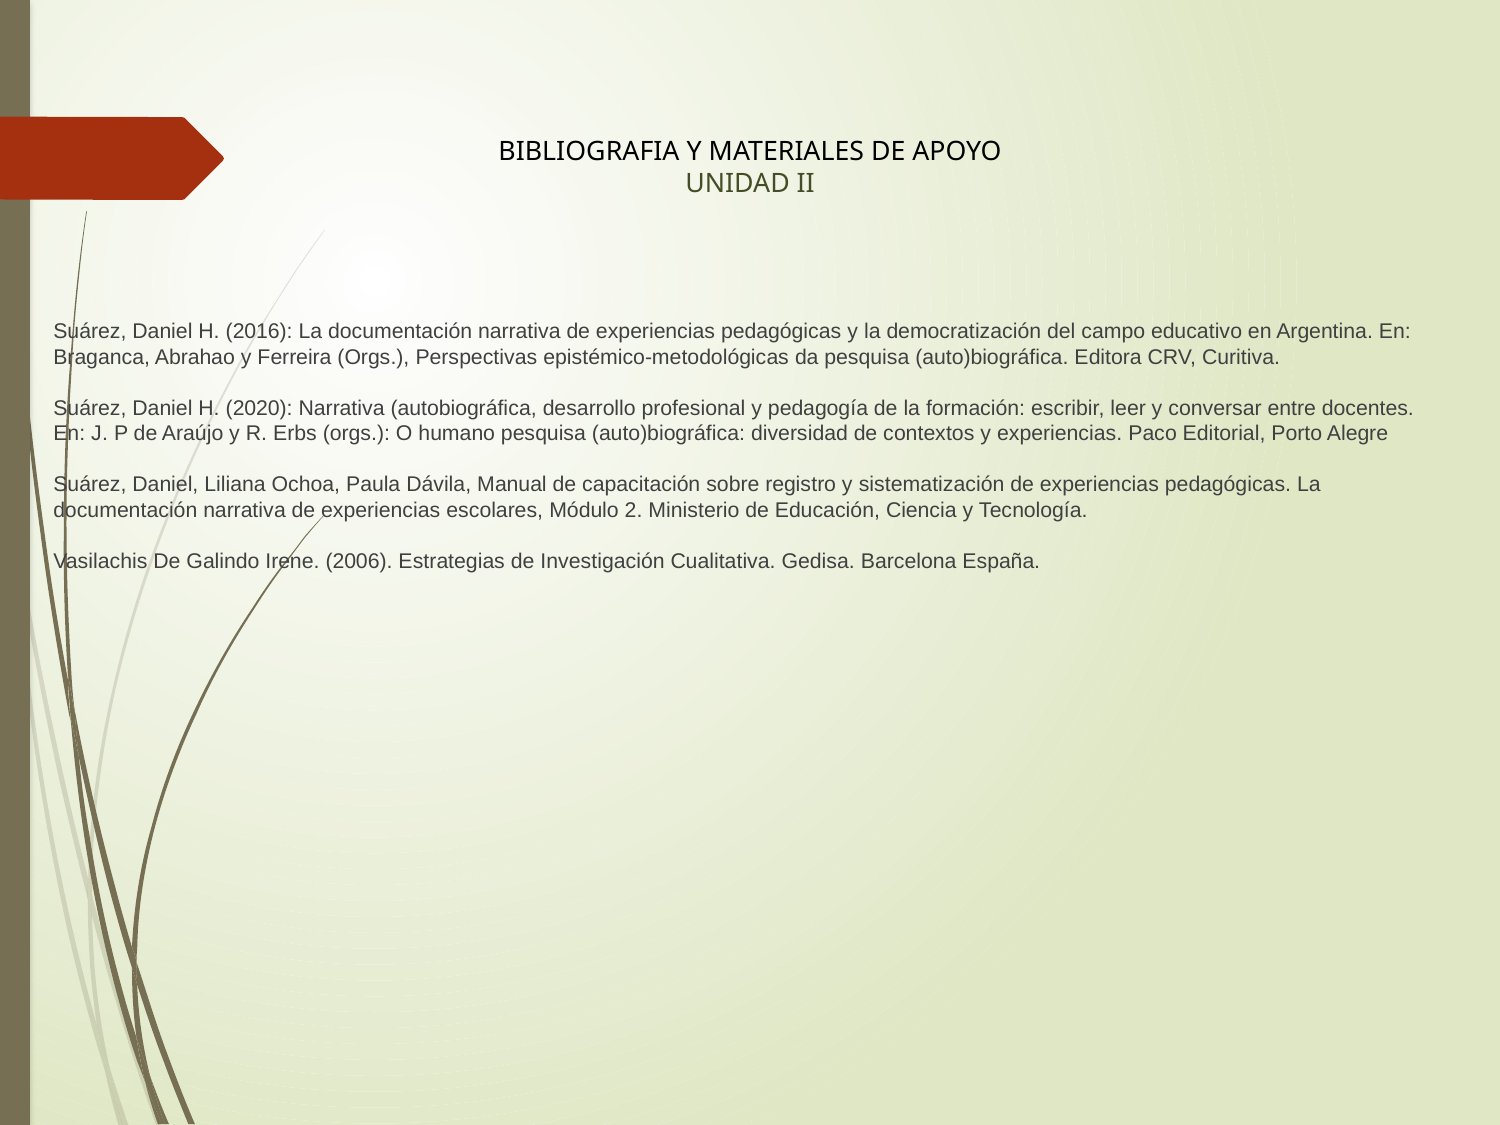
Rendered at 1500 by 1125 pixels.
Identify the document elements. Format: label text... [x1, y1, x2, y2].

list BIBLIOGRAFIA Y MATERIALES DE APOYO UNIDAD II Suárez, Daniel H. (2016): La documentación narrativa de experiencias pedagógicas y la democratización del campo educativo en Argentina. En: Braganca, Abrahao y Ferreira (Orgs.), Perspectivas epistémico-metodológicas da pesquisa (auto)biográfica. Editora CRV, Curitiva. Suárez, Daniel H. (2020): Narrativa (autobiográfica, desarrollo profesional y pedagogía de la formación: escribir, leer y conversar entre docentes. En: J. P de Araújo y R. Erbs (orgs.): O humano pesquisa (auto)biográfica: diversidad de contextos y experiencias. Paco Editorial, Porto Alegre Suárez, Daniel, Liliana Ochoa, Paula Dávila, Manual de capacitación sobre registro y sistematización de experiencias pedagógicas. La documentación narrativa de experiencias escolares, Módulo 2. Ministerio de Educación, Ciencia y Tecnología. Vasilachis De Galindo Irene. (2006). Estrategias de Investigación Cualitativa. Gedisa. Barcelona España. [38, 42, 1462, 181]
list BIBLIOGRAFIA Y MATERIALES DE APOYO UNIDAD II Suárez, Daniel H. (2016): La documentación narrativa de experiencias pedagógicas y la democratización del campo educativo en Argentina. En: Braganca, Abrahao y Ferreira (Orgs.), Perspectivas epistémico-metodológicas da pesquisa (auto)biográfica. Editora CRV, Curitiva. Suárez, Daniel H. (2020): Narrativa (autobiográfica, desarrollo profesional y pedagogía de la formación: escribir, leer y conversar entre docentes. En: J. P de Araújo y R. Erbs (orgs.): O humano pesquisa (auto)biográfica: diversidad de contextos y experiencias. Paco Editorial, Porto Alegre Suárez, Daniel, Liliana Ochoa, Paula Dávila, Manual de capacitación sobre registro y sistematización de experiencias pedagógicas. La documentación narrativa de experiencias escolares, Módulo 2. Ministerio de Educación, Ciencia y Tecnología. Vasilachis De Galindo Irene. (2006). Estrategias de Investigación Cualitativa. Gedisa. Barcelona España. [38, 243, 1462, 634]
text_box [38, 181, 1488, 243]
